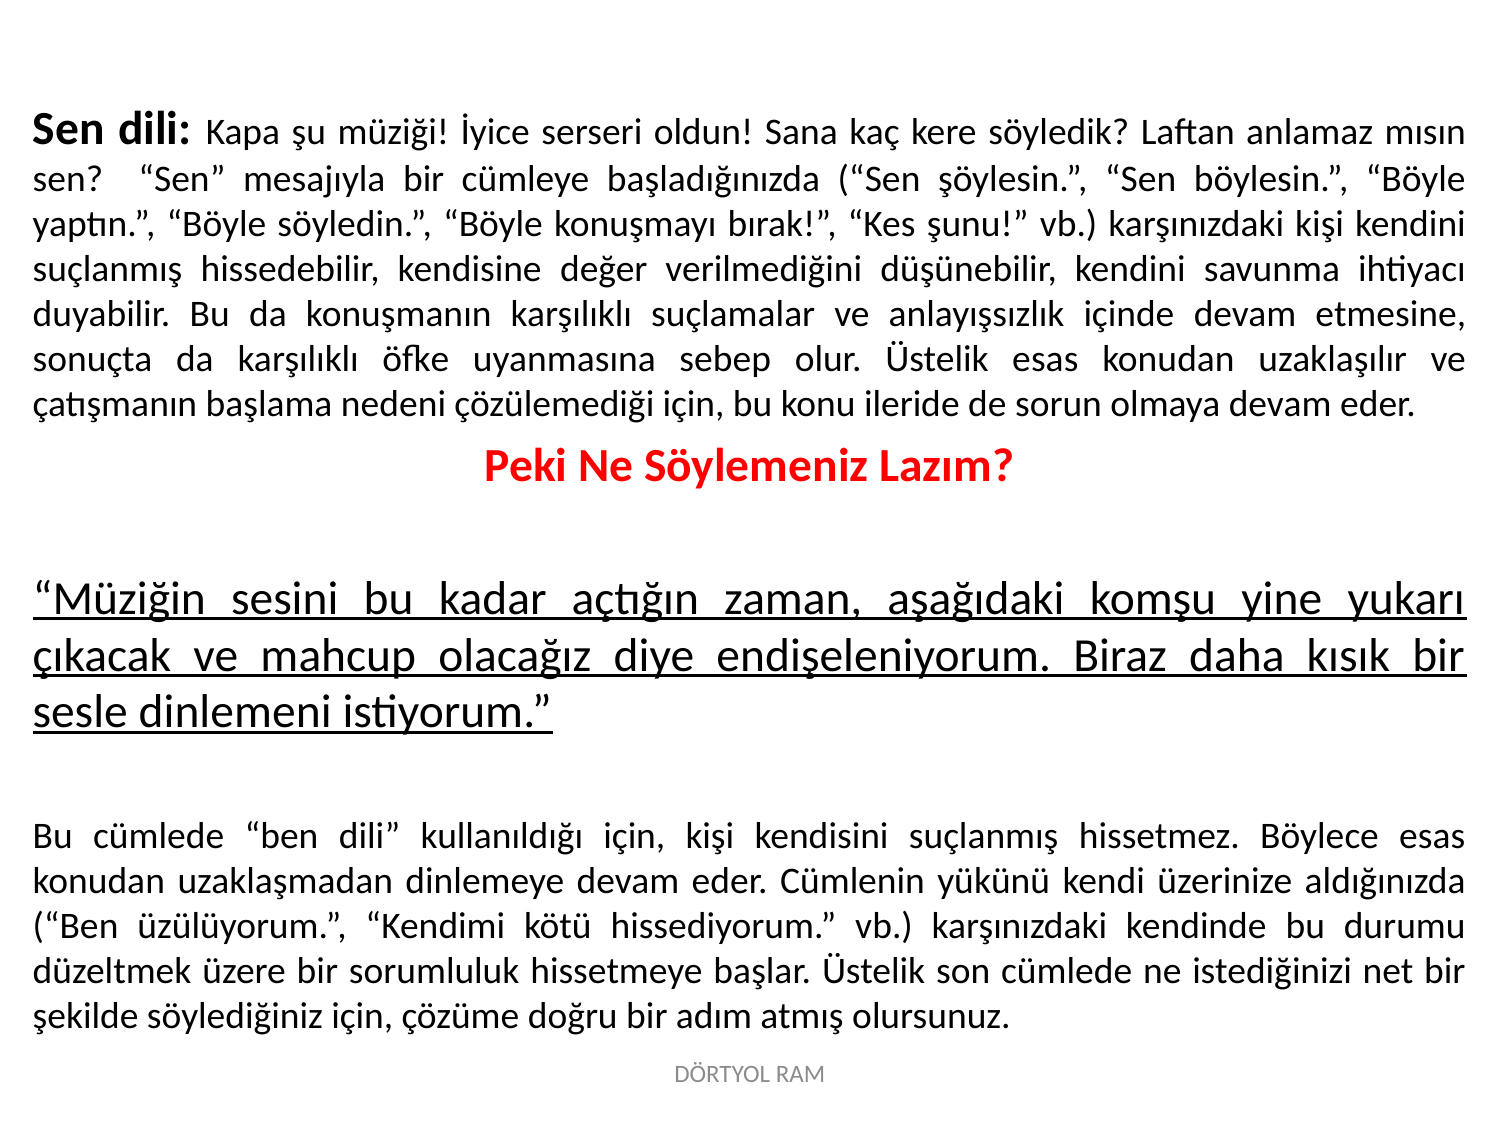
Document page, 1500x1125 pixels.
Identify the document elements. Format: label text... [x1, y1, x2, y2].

footer DÖRTYOL RAM [512, 1042, 988, 1103]
list Sen dili: Kapa şu müziği! İyice serseri oldun! Sana kaç kere söyledik? Laftan anlamaz mısın sen? “Sen” mesajıyla bir cümleye başladığınızda (“Sen şöylesin.”, “Sen böylesin.”, “Böyle yaptın.”, “Böyle söyledin.”, “Böyle konuşmayı bırak!”, “Kes şunu!” vb.) karşınızdaki kişi kendini suçlanmış hissedebilir, kendisine değer verilmediğini düşünebilir, kendini savunma ihtiyacı duyabilir. Bu da konuşmanın karşılıklı suçlamalar ve anlayışsızlık içinde devam etmesine, sonuçta da karşılıklı öfke uyanmasına sebep olur. Üstelik esas konudan uzaklaşılır ve çatışmanın başlama nedeni çözülemediği için, bu konu ileride de sorun olmaya devam eder. Peki Ne Söylemeniz Lazım? “Müziğin sesini bu kadar açtığın zaman, aşağıdaki komşu yine yukarı çıkacak ve mahcup olacağız diye endişeleniyorum. Biraz daha kısık bir sesle dinlemeni istiyorum.” Bu cümlede “ben dili” kullanıldığı için, kişi kendisini suçlanmış hissetmez. Böylece esas konudan uzaklaşmadan dinlemeye devam eder. Cümlenin yükünü kendi üzerinize aldığınızda (“Ben üzülüyorum.”, “Kendimi kötü hissediyorum.” vb.) karşınızdaki kendinde bu durumu düzeltmek üzere bir sorumluluk hissetmeye başlar. Üstelik son cümlede ne istediğinizi net bir şekilde söylediğiniz için, çözüme doğru bir adım atmış olursunuz. [17, 90, 1483, 1059]
